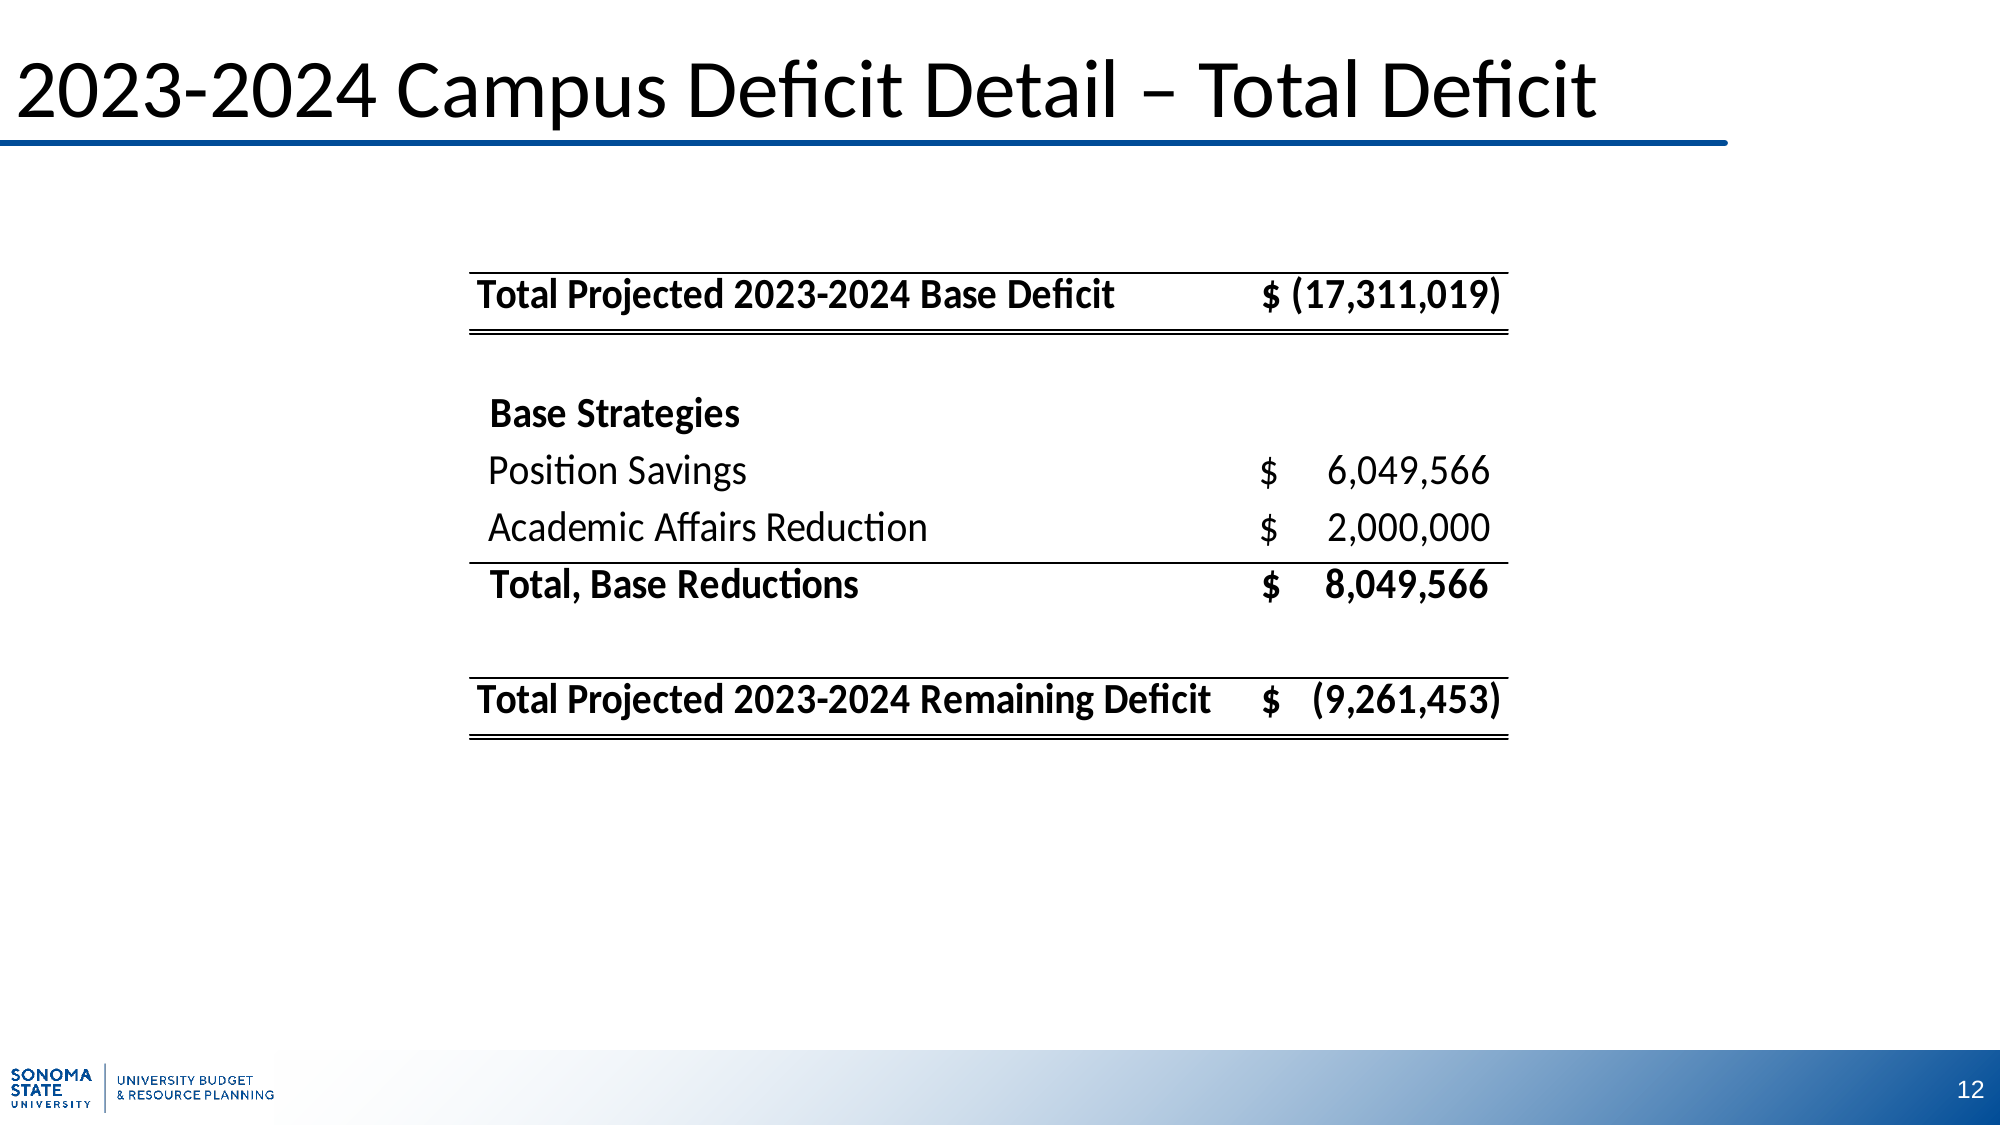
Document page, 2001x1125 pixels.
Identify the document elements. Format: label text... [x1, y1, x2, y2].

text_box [468, 271, 1511, 856]
title 2023-2024 Campus Deficit Detail – Total Deficit [0, 25, 1798, 156]
picture [0, 1050, 284, 1125]
